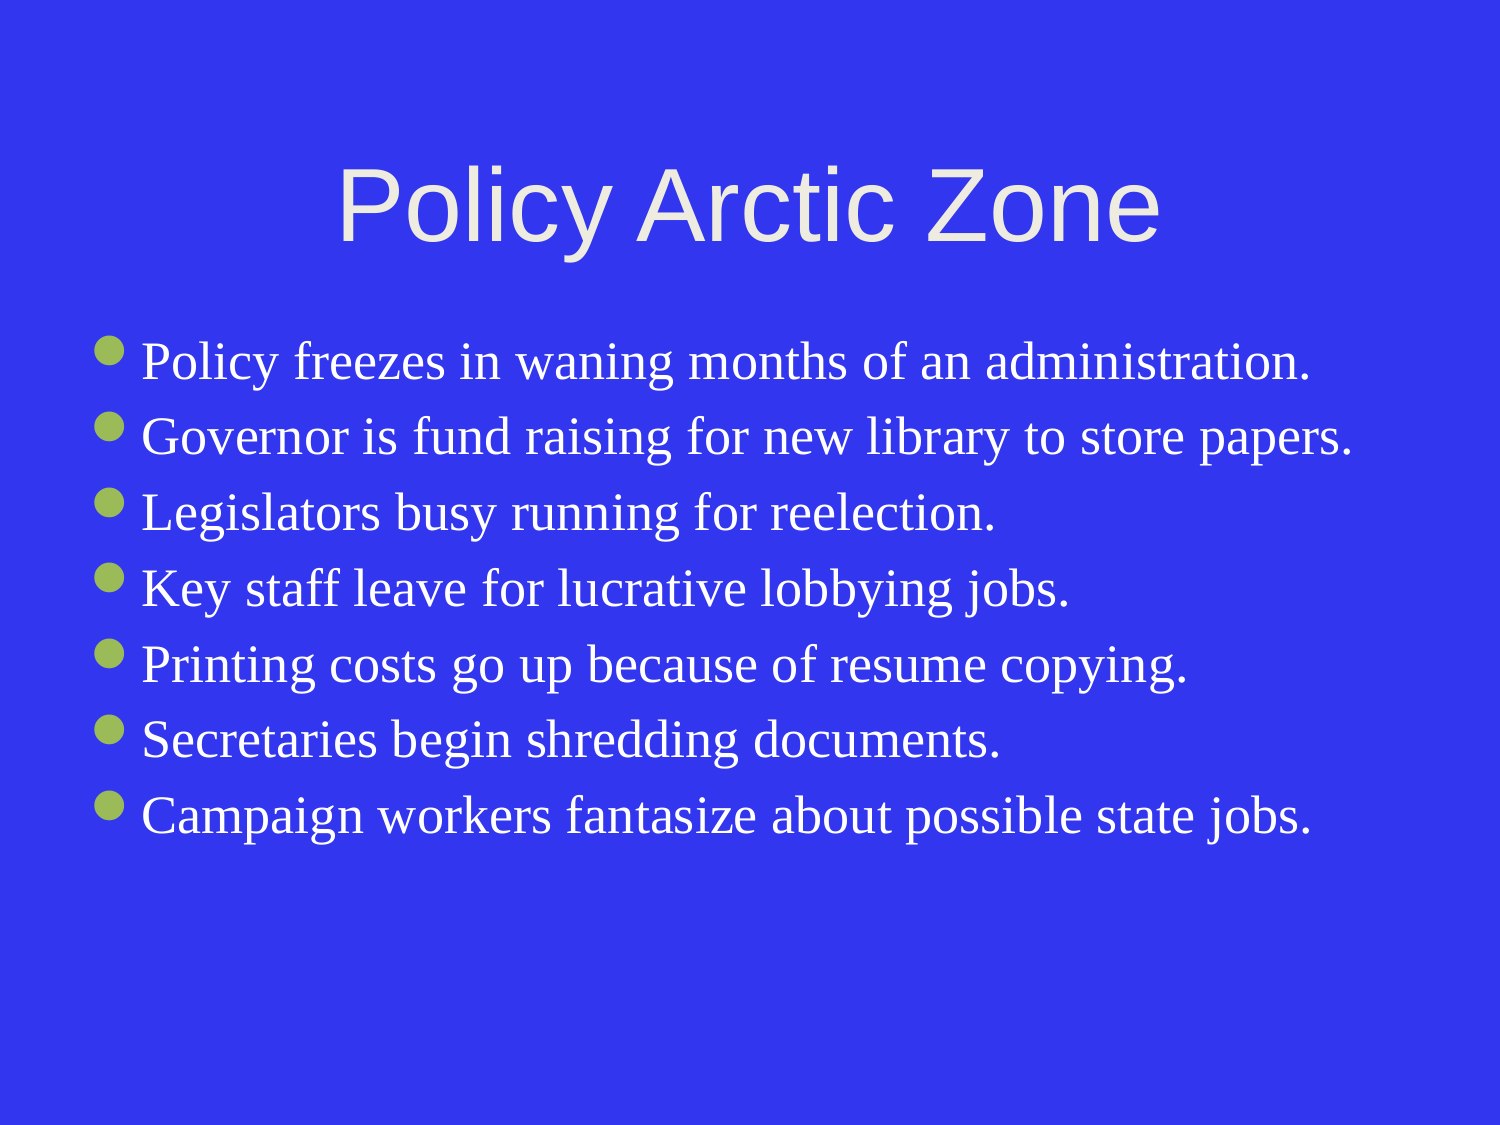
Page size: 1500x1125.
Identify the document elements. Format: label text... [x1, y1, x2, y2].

title Policy Arctic Zone [74, 87, 1426, 263]
list Policy freezes in waning months of an administration. Governor is fund raising for new library to store papers. Legislators busy running for reelection. Key staff leave for lucrative lobbying jobs. Printing costs go up because of resume copying. Secretaries begin shredding documents. Campaign workers fantasize about possible state jobs. [74, 317, 1426, 1038]
